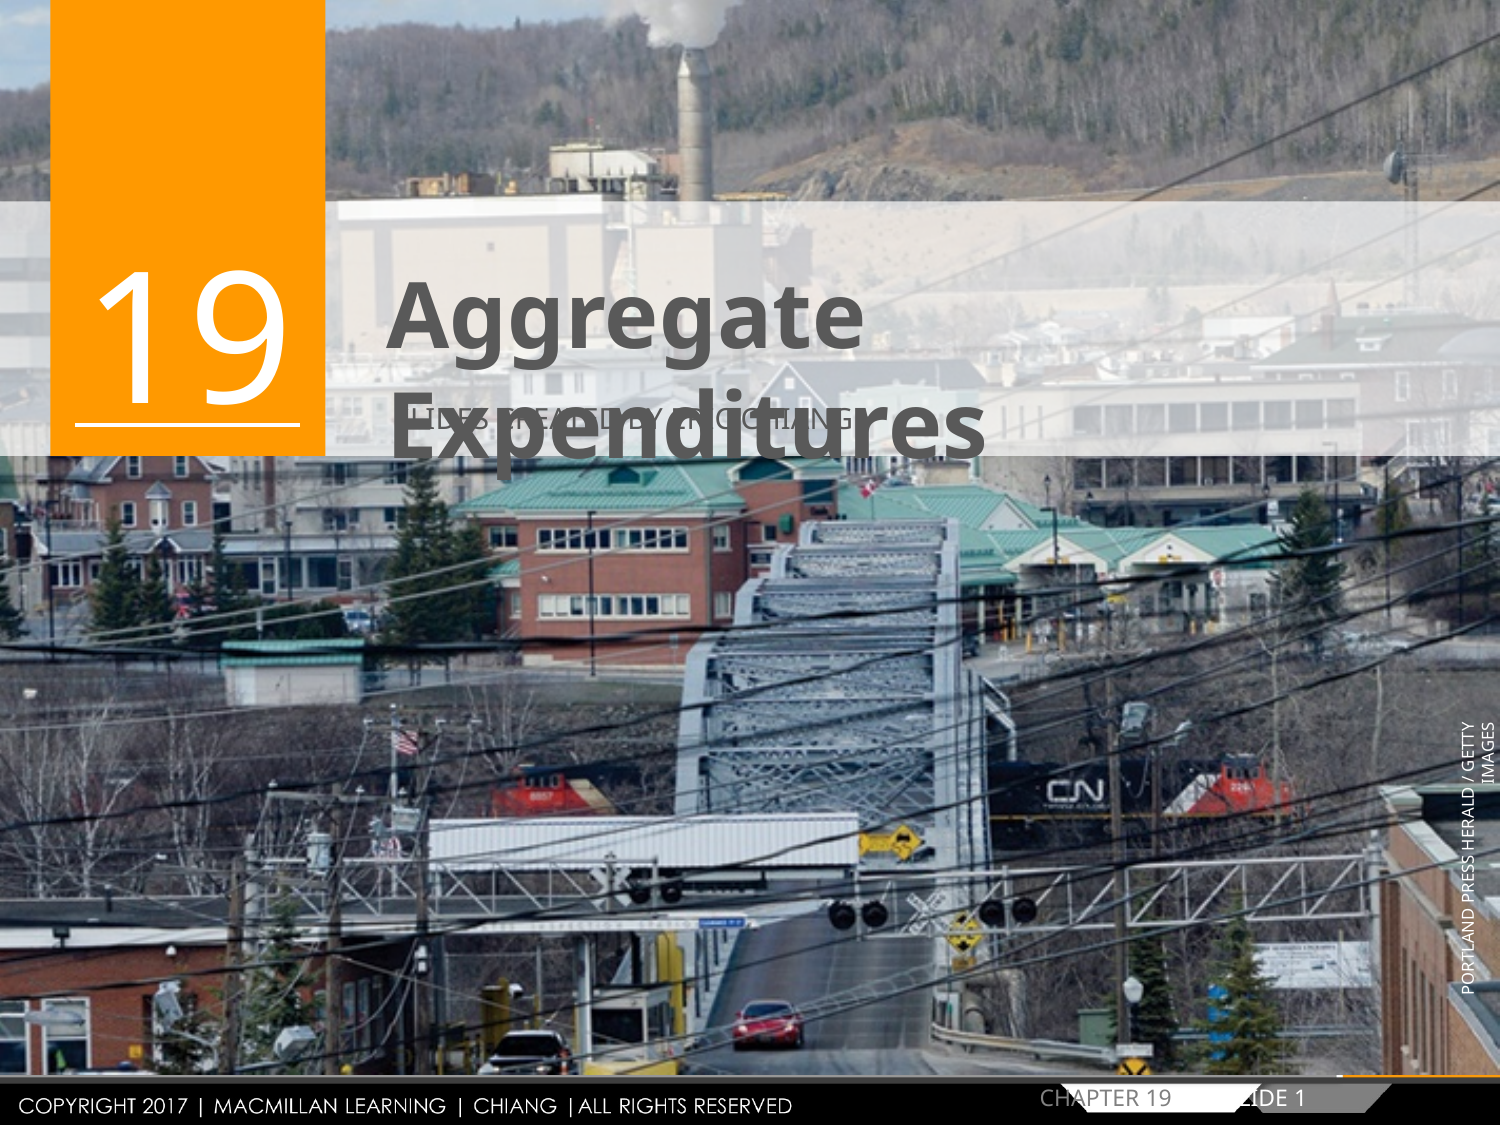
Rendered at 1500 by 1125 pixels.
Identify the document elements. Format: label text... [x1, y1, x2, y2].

text_box CHAPTER 19 SLIDE 1 [1024, 1084, 1422, 1123]
picture [0, 0, 1500, 1125]
